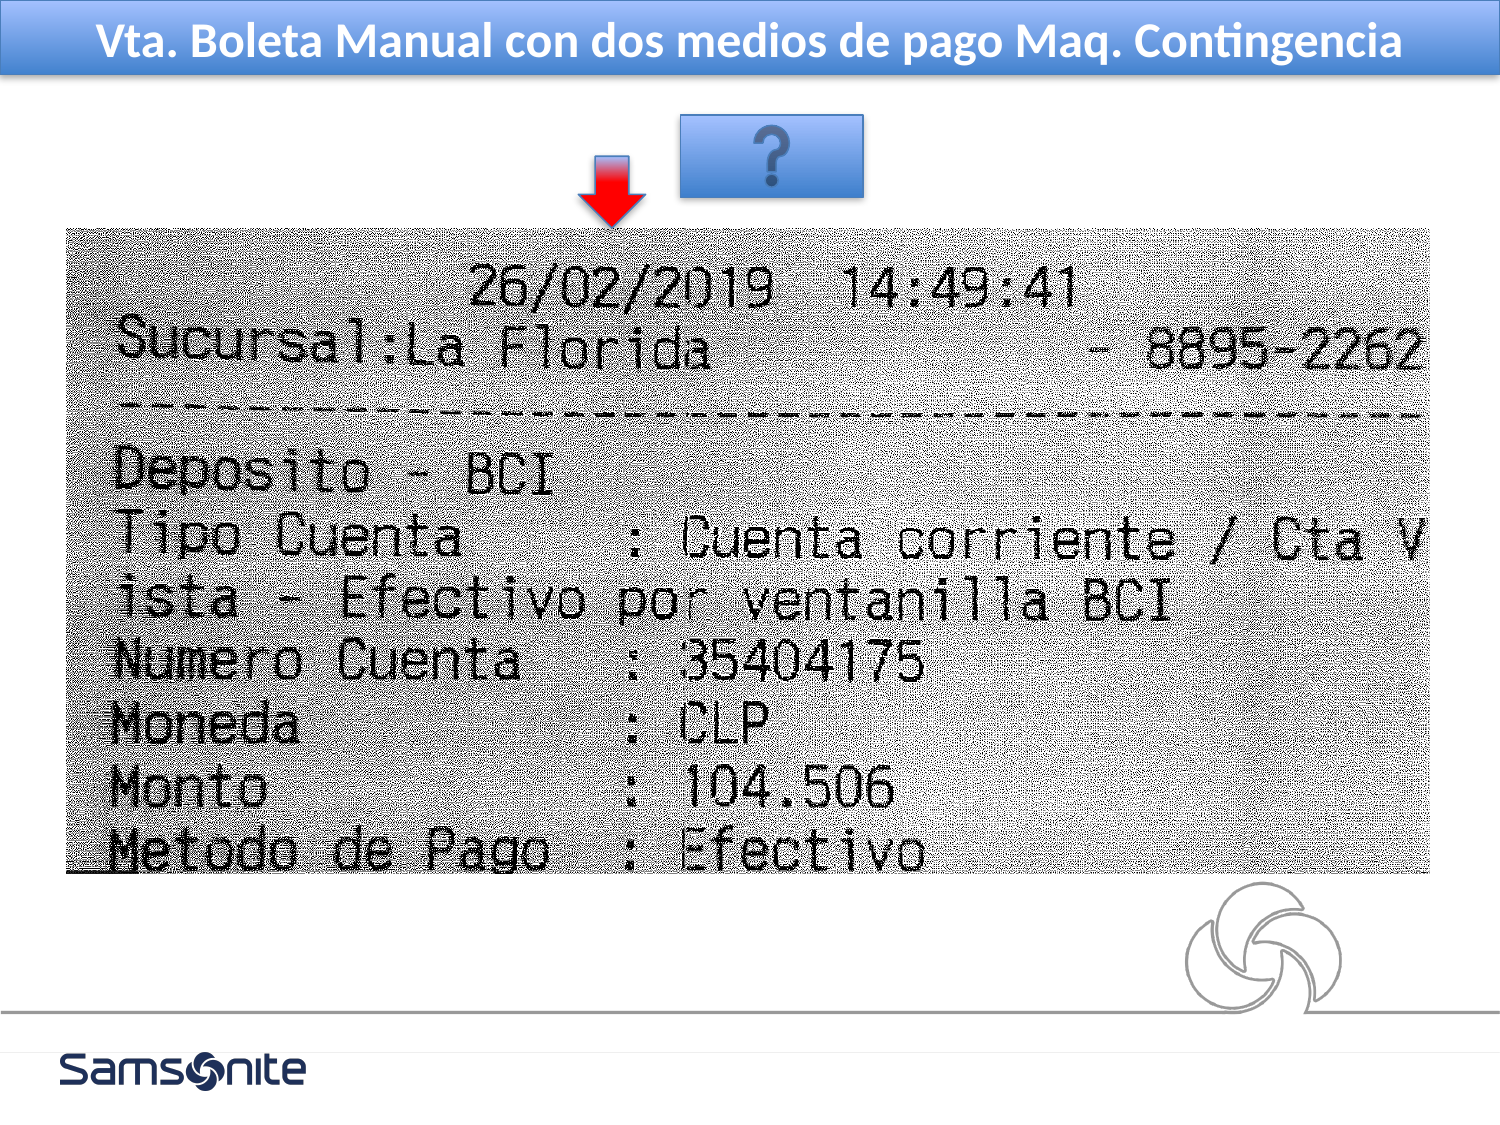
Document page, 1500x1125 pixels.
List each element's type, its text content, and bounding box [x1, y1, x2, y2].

text_box [577, 155, 647, 226]
text_box Vta. Boleta Manual con dos medios de pago Maq. Contingencia [0, 0, 1500, 75]
text_box [680, 114, 864, 198]
picture [0, 227, 1500, 1091]
